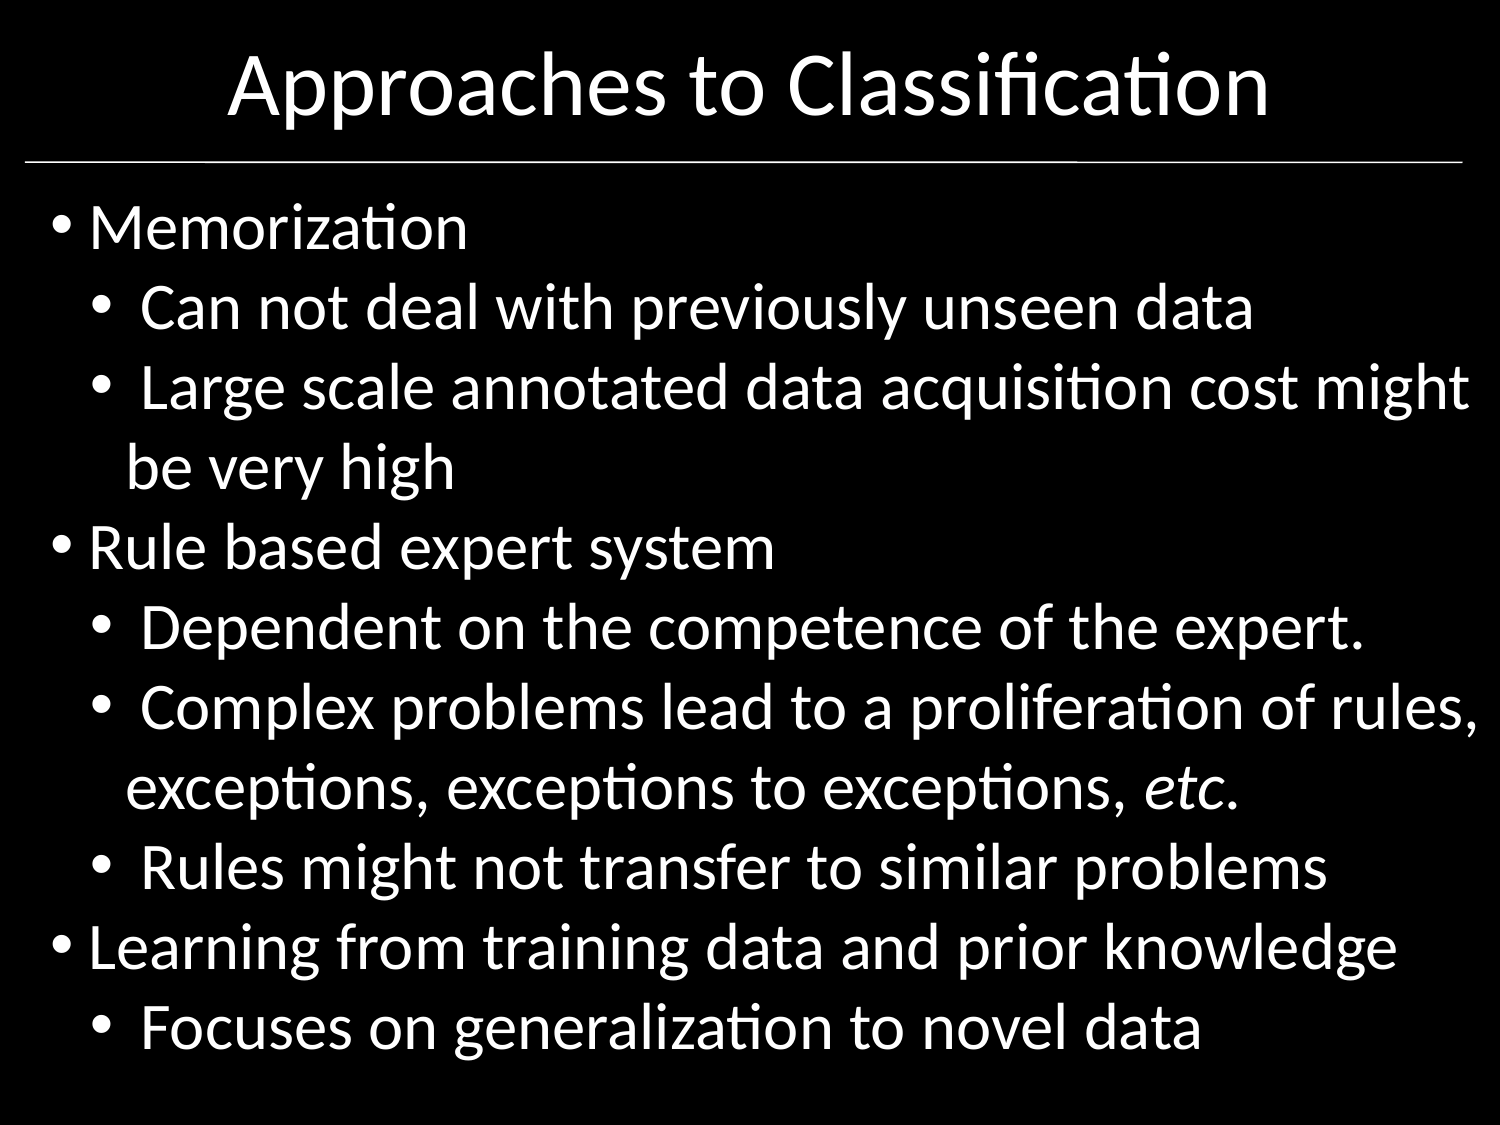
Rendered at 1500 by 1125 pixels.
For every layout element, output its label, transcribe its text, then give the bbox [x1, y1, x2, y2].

title Approaches to Classification [0, 14, 1500, 144]
text_box Memorization Can not deal with previously unseen data Large scale annotated data acquisition cost might be very high Rule based expert system Dependent on the competence of the expert. Complex problems lead to a proliferation of rules, exceptions, exceptions to exceptions, etc. Rules might not transfer to similar problems Learning from training data and prior knowledge Focuses on generalization to novel data [35, 175, 1500, 1090]
